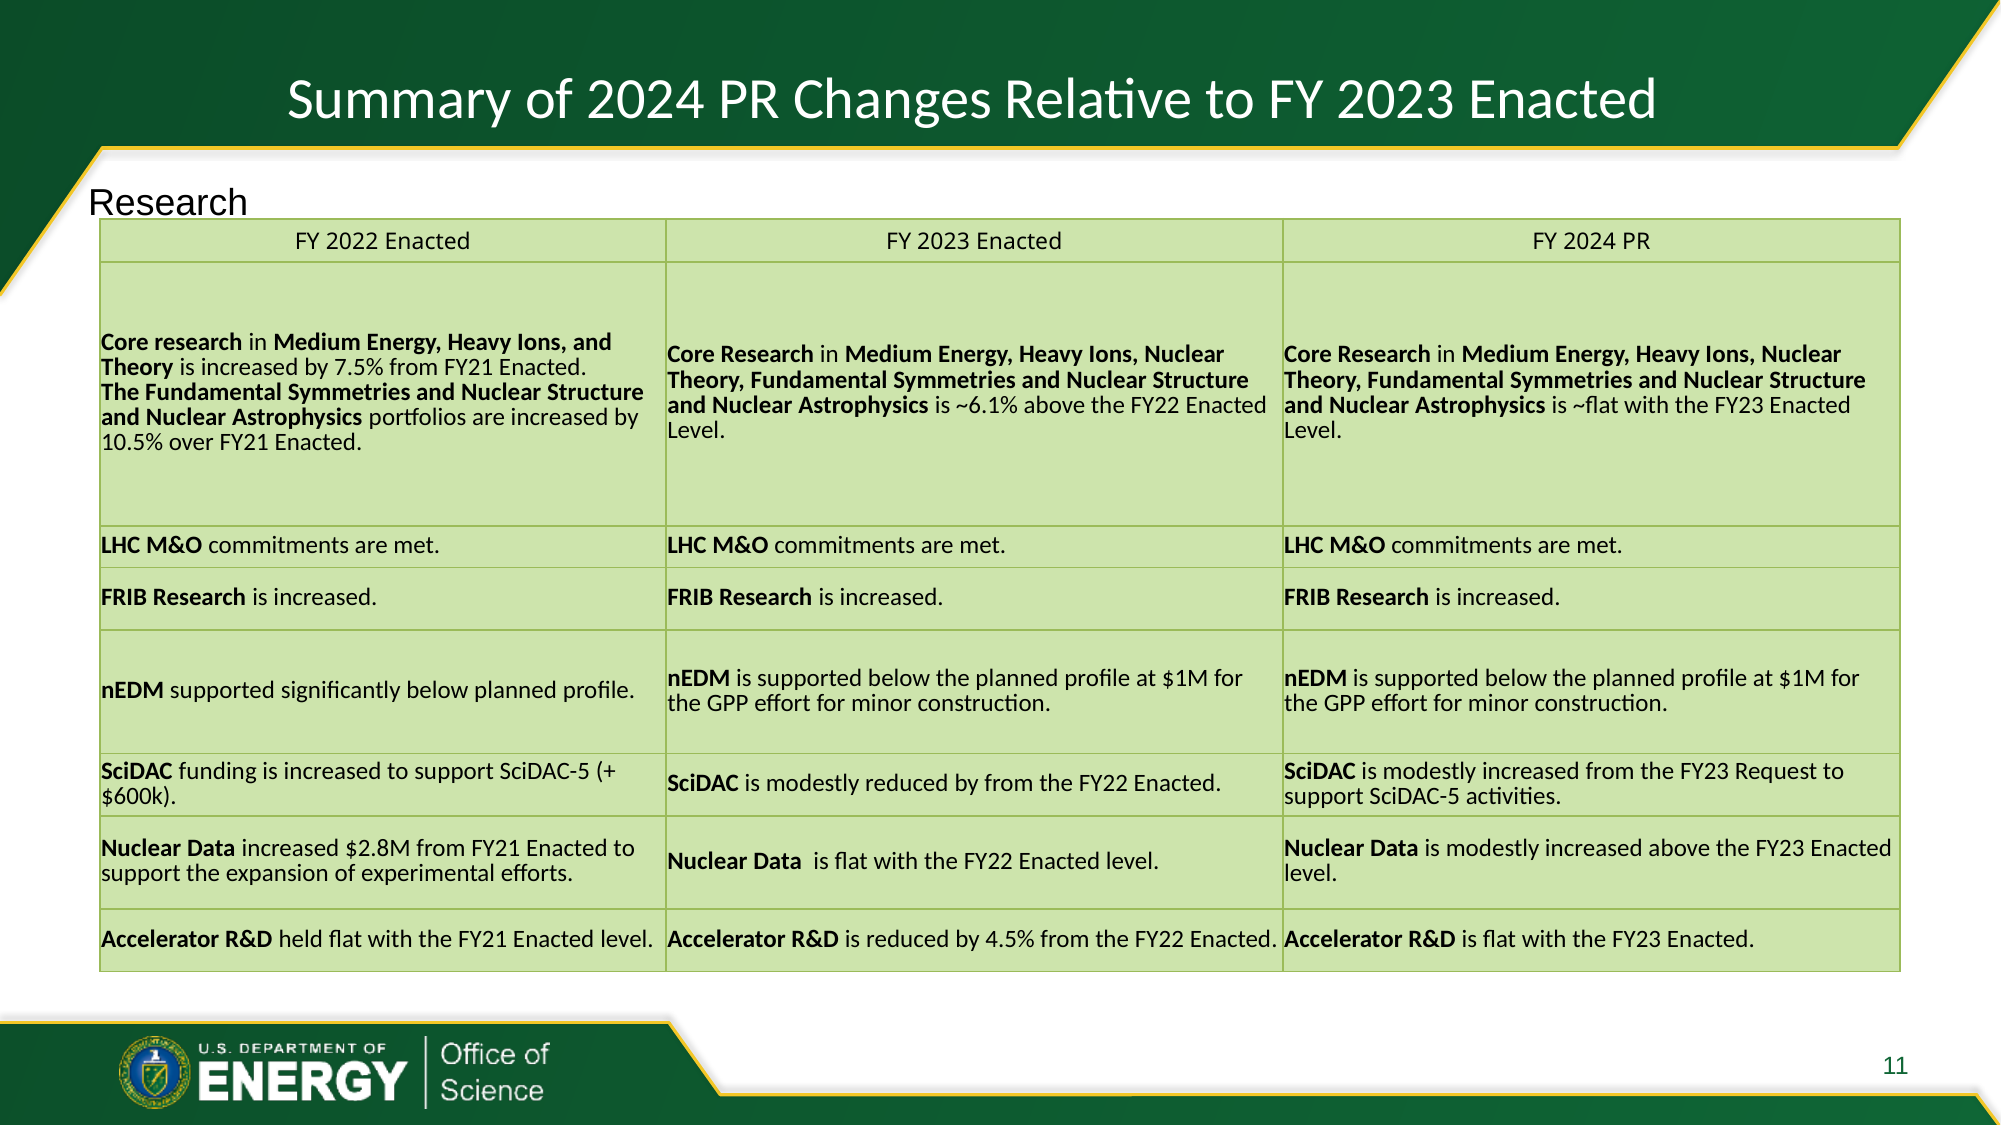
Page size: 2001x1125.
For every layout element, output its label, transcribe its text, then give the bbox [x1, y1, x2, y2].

table_cell LHC M&O commitments are met. [101, 527, 665, 567]
table_cell SciDAC funding is increased to support SciDAC-5 (+$600k). [101, 754, 665, 815]
table_cell Nuclear Data is modestly increased above the FY23 Enacted level. [1284, 817, 1899, 908]
table_cell nEDM is supported below the planned profile at $1M for the GPP effort for minor construction. [667, 631, 1282, 753]
table_cell SciDAC is modestly reduced by from the FY22 Enacted. [667, 754, 1282, 815]
table_cell FRIB Research is increased. [1284, 568, 1899, 629]
table_cell Core Research in Medium Energy, Heavy Ions, Nuclear Theory, Fundamental Symmetries and Nuclear Structure and Nuclear Astrophysics is ~6.1% above the FY22 Enacted Level. [667, 263, 1282, 525]
table_cell Accelerator R&D is reduced by 4.5% from the FY22 Enacted. [667, 910, 1282, 971]
table_cell Accelerator R&D held flat with the FY21 Enacted level. [101, 910, 665, 971]
table_cell Core research in Medium Energy, Heavy Ions, and Theory is increased by 7.5% from FY21 Enacted. The Fundamental Symmetries and Nuclear Structure and Nuclear Astrophysics portfolios are increased by 10.5% over FY21 Enacted. [101, 263, 665, 525]
table_cell nEDM supported significantly below planned profile. [101, 631, 665, 753]
table_header FY 2024 PR [1284, 220, 1899, 261]
table_cell Core Research in Medium Energy, Heavy Ions, Nuclear Theory, Fundamental Symmetries and Nuclear Structure and Nuclear Astrophysics is ~flat with the FY23 Enacted Level. [1284, 263, 1899, 525]
table_header FY 2023 Enacted [667, 220, 1282, 261]
table_cell Nuclear Data is flat with the FY22 Enacted level. [667, 817, 1282, 908]
table_cell LHC M&O commitments are met. [1284, 527, 1899, 567]
title Summary of 2024 PR Changes Relative to FY 2023 Enacted [272, 60, 1750, 140]
table_cell SciDAC is modestly increased from the FY23 Request to support SciDAC-5 activities. [1284, 754, 1899, 815]
table_cell nEDM is supported below the planned profile at $1M for the GPP effort for minor construction. [1284, 631, 1899, 753]
text_box Research [73, 170, 494, 231]
table_cell Accelerator R&D is flat with the FY23 Enacted. [1284, 910, 1899, 971]
picture [119, 1036, 550, 1109]
table_cell Nuclear Data increased $2.8M from FY21 Enacted to support the expansion of experimental efforts. [101, 817, 665, 908]
table_cell LHC M&O commitments are met. [667, 527, 1282, 567]
table_cell FRIB Research is increased. [101, 568, 665, 629]
table_header FY 2022 Enacted [101, 220, 665, 261]
table_cell FRIB Research is increased. [667, 568, 1282, 629]
